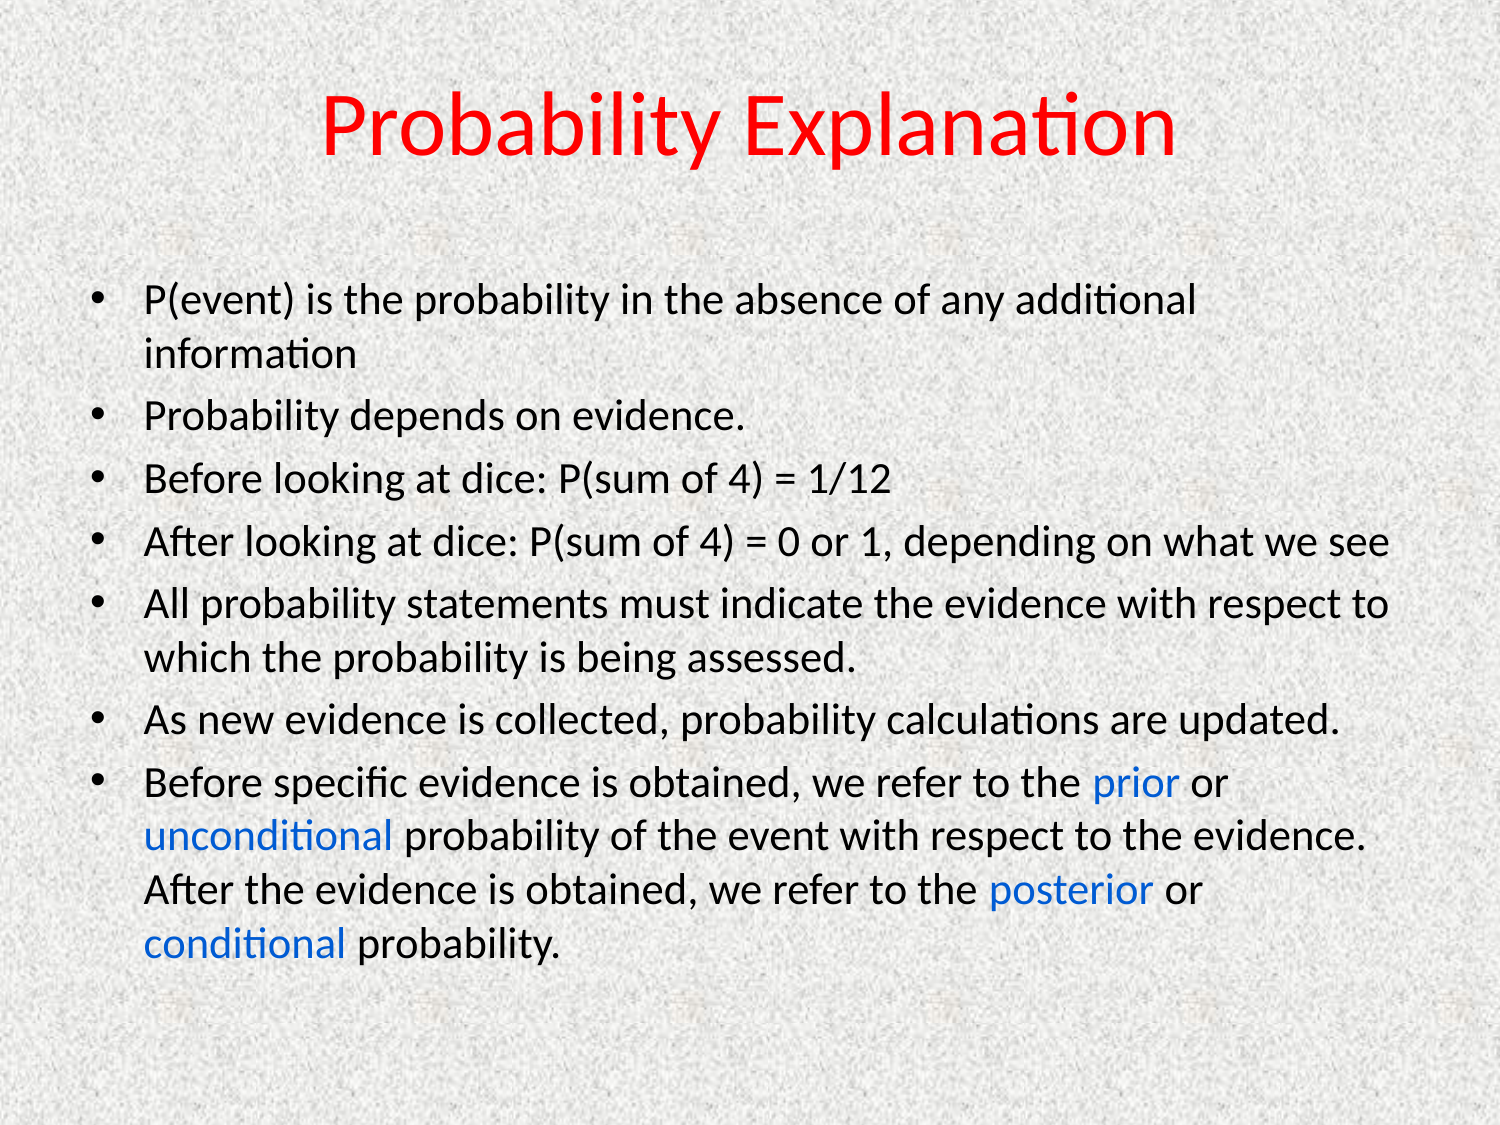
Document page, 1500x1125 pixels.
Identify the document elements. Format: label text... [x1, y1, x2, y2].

title Probability Explanation [75, 24, 1425, 213]
picture [0, 0, 1500, 1125]
list P(event) is the probability in the absence of any additional information Probability depends on evidence. Before looking at dice: P(sum of 4) = 1/12 After looking at dice: P(sum of 4) = 0 or 1, depending on what we see All probability statements must indicate the evidence with respect to which the probability is being assessed. As new evidence is collected, probability calculations are updated. Before specific evidence is obtained, we refer to the prior or unconditional probability of the event with respect to the evidence. After the evidence is obtained, we refer to the posterior or conditional probability. [75, 262, 1425, 1005]
